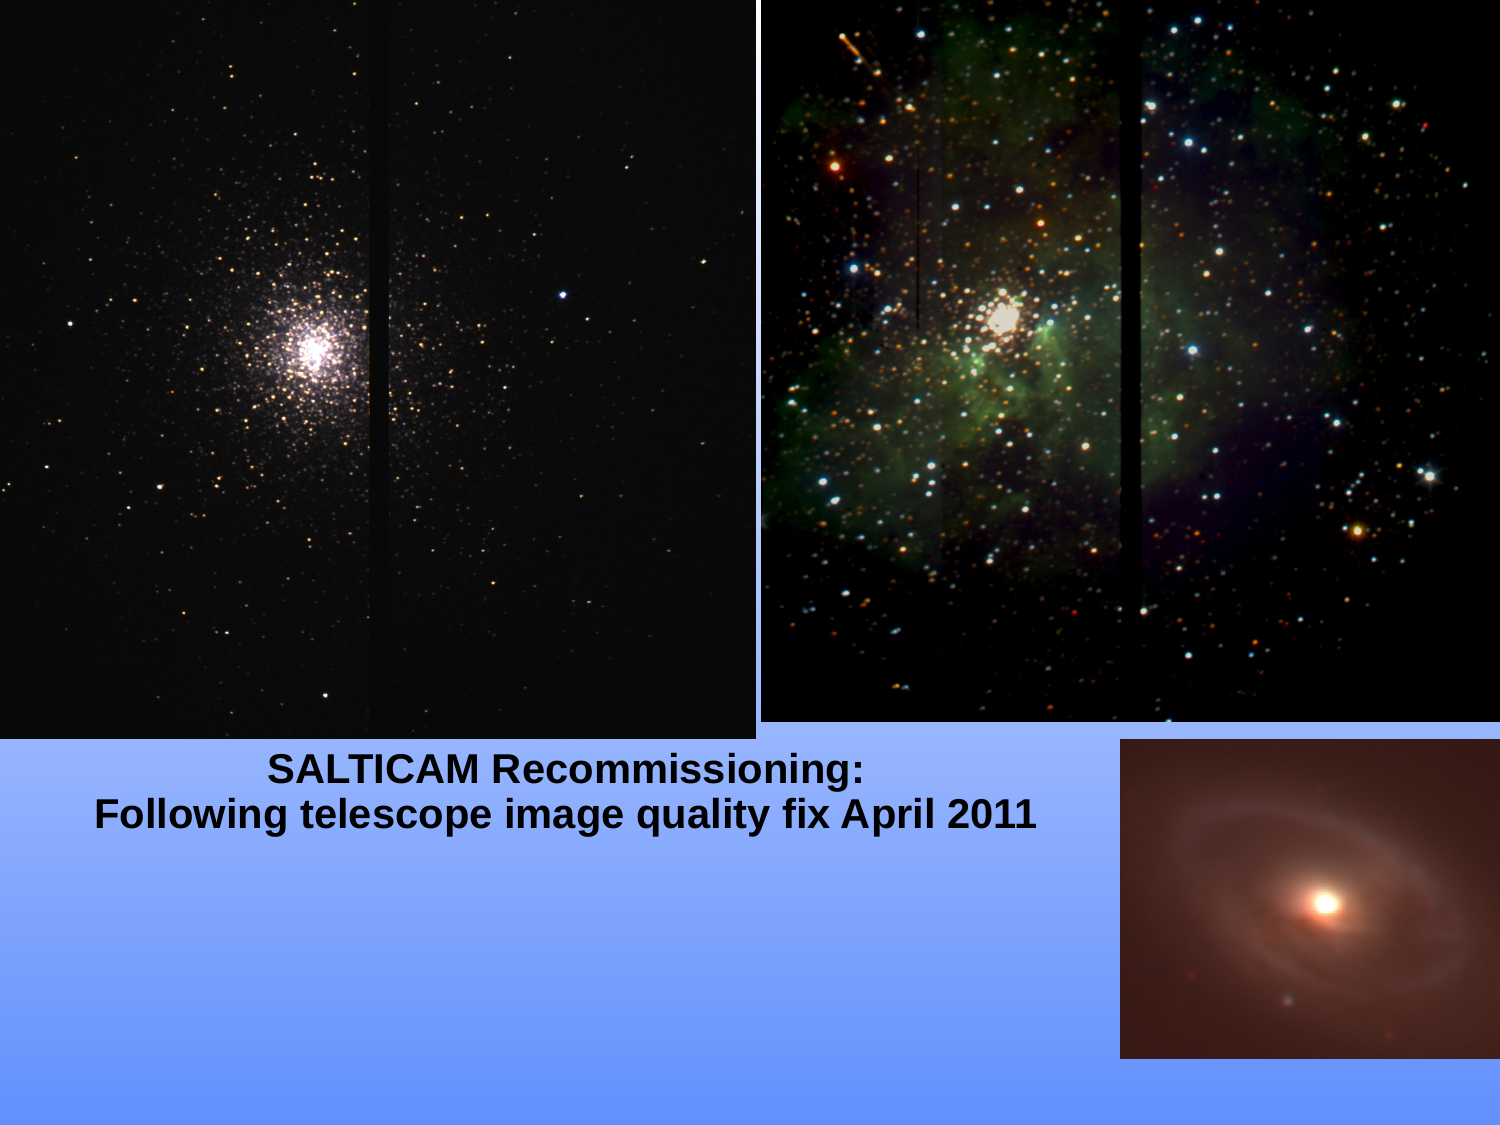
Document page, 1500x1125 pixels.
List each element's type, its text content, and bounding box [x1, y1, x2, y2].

title SALTICAM Recommissioning: Following telescope image quality fix April 2011 [34, 761, 1099, 825]
picture [0, 0, 757, 739]
picture [761, 0, 1500, 722]
picture [1120, 739, 1500, 1059]
